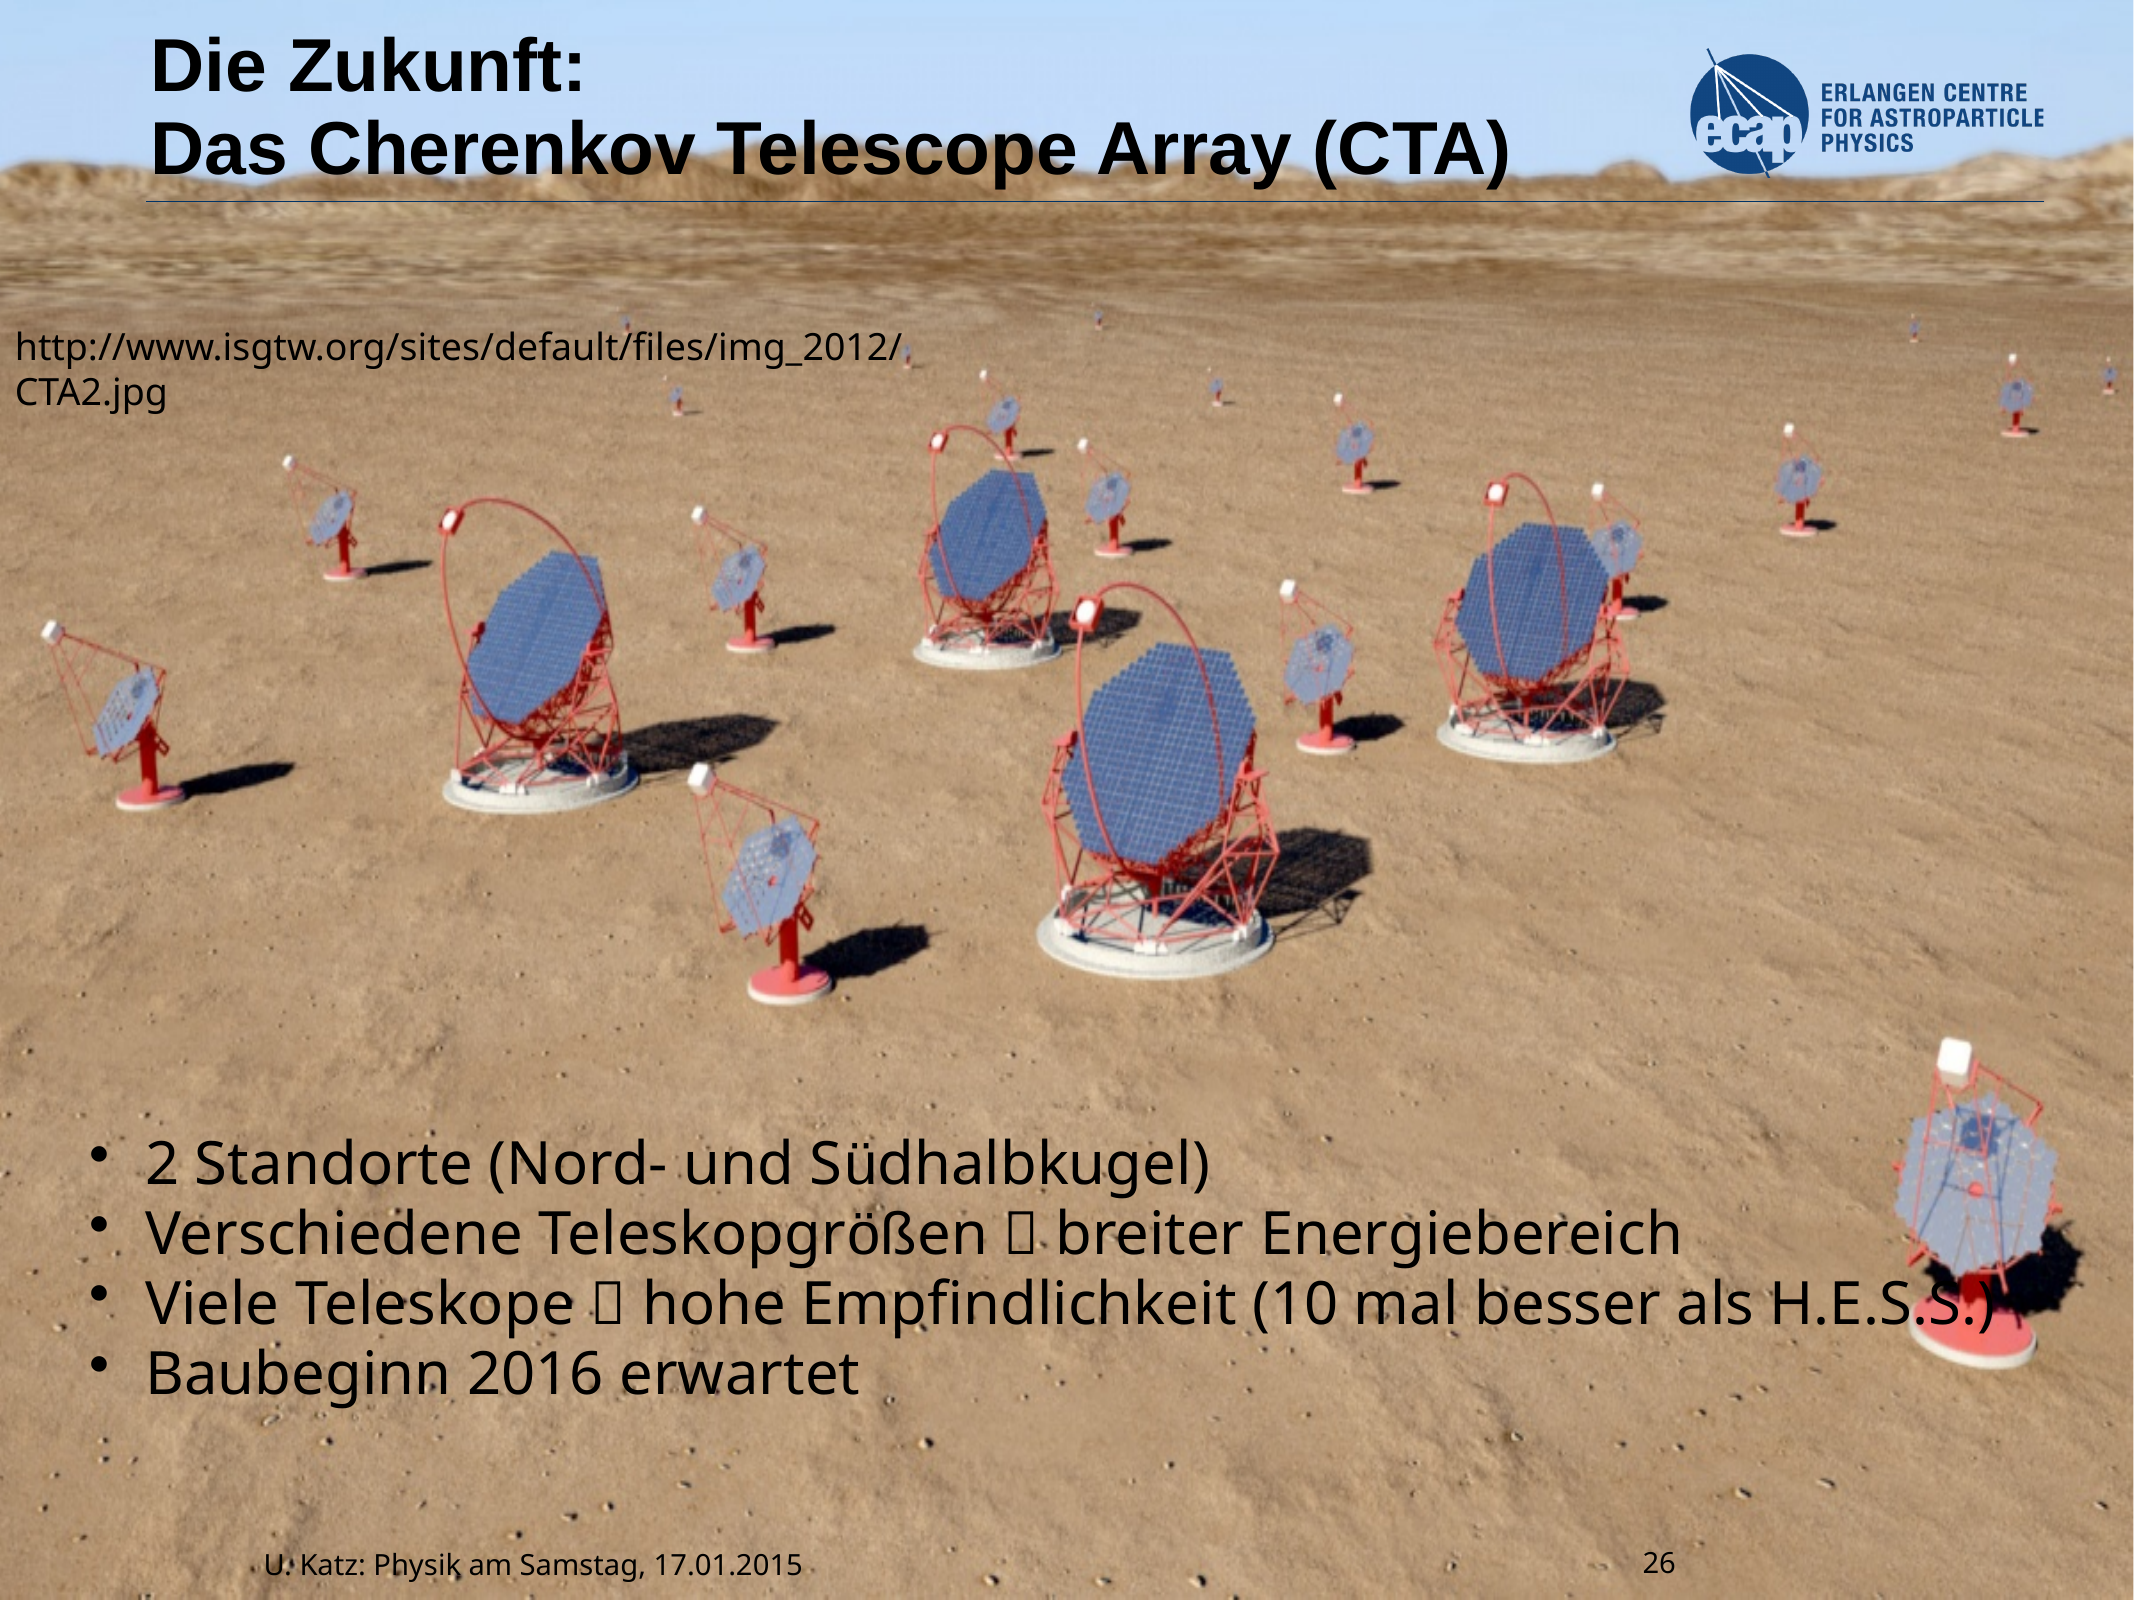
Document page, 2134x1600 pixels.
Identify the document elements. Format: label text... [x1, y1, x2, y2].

text_box 2 Standorte (Nord- und Südhalbkugel) Verschiedene Teleskopgrößen  breiter Energiebereich Viele Teleskope  hohe Empfindlichkeit (10 mal besser als H.E.S.S.) Baubeginn 2016 erwartet [74, 1128, 2104, 1443]
slide_number 26 [1604, 1528, 1676, 1600]
picture [0, 0, 2134, 1600]
footer U. Katz: Physik am Samstag, 17.01.2015 [263, 1527, 1608, 1600]
text_box http://www.isgtw.org/sites/default/files/img_2012/CTA2.jpg [0, 315, 993, 421]
title Die Zukunft: Das Cherenkov Telescope Array (CTA) [133, 15, 1764, 183]
